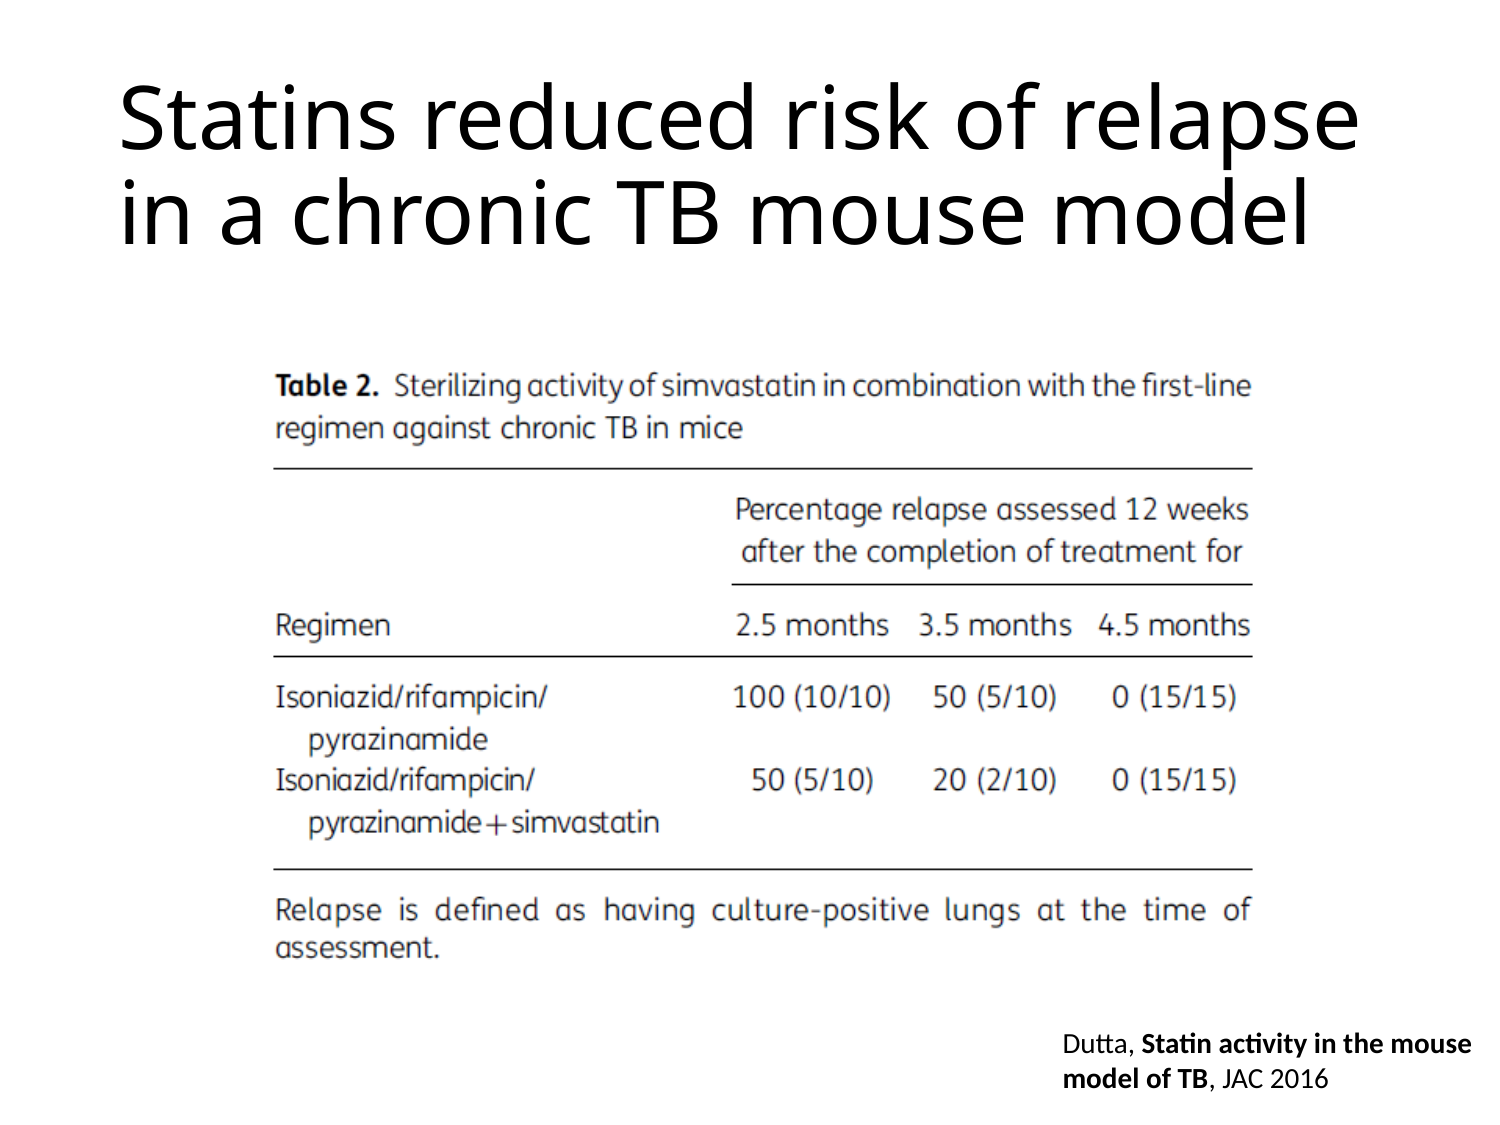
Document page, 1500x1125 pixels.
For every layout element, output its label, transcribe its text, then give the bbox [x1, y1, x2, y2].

title Statins reduced risk of relapse in a chronic TB mouse model [103, 59, 1397, 278]
text_box Dutta, Statin activity in the mouse model of TB, JAC 2016 [1047, 1016, 1500, 1102]
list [233, 343, 1267, 969]
